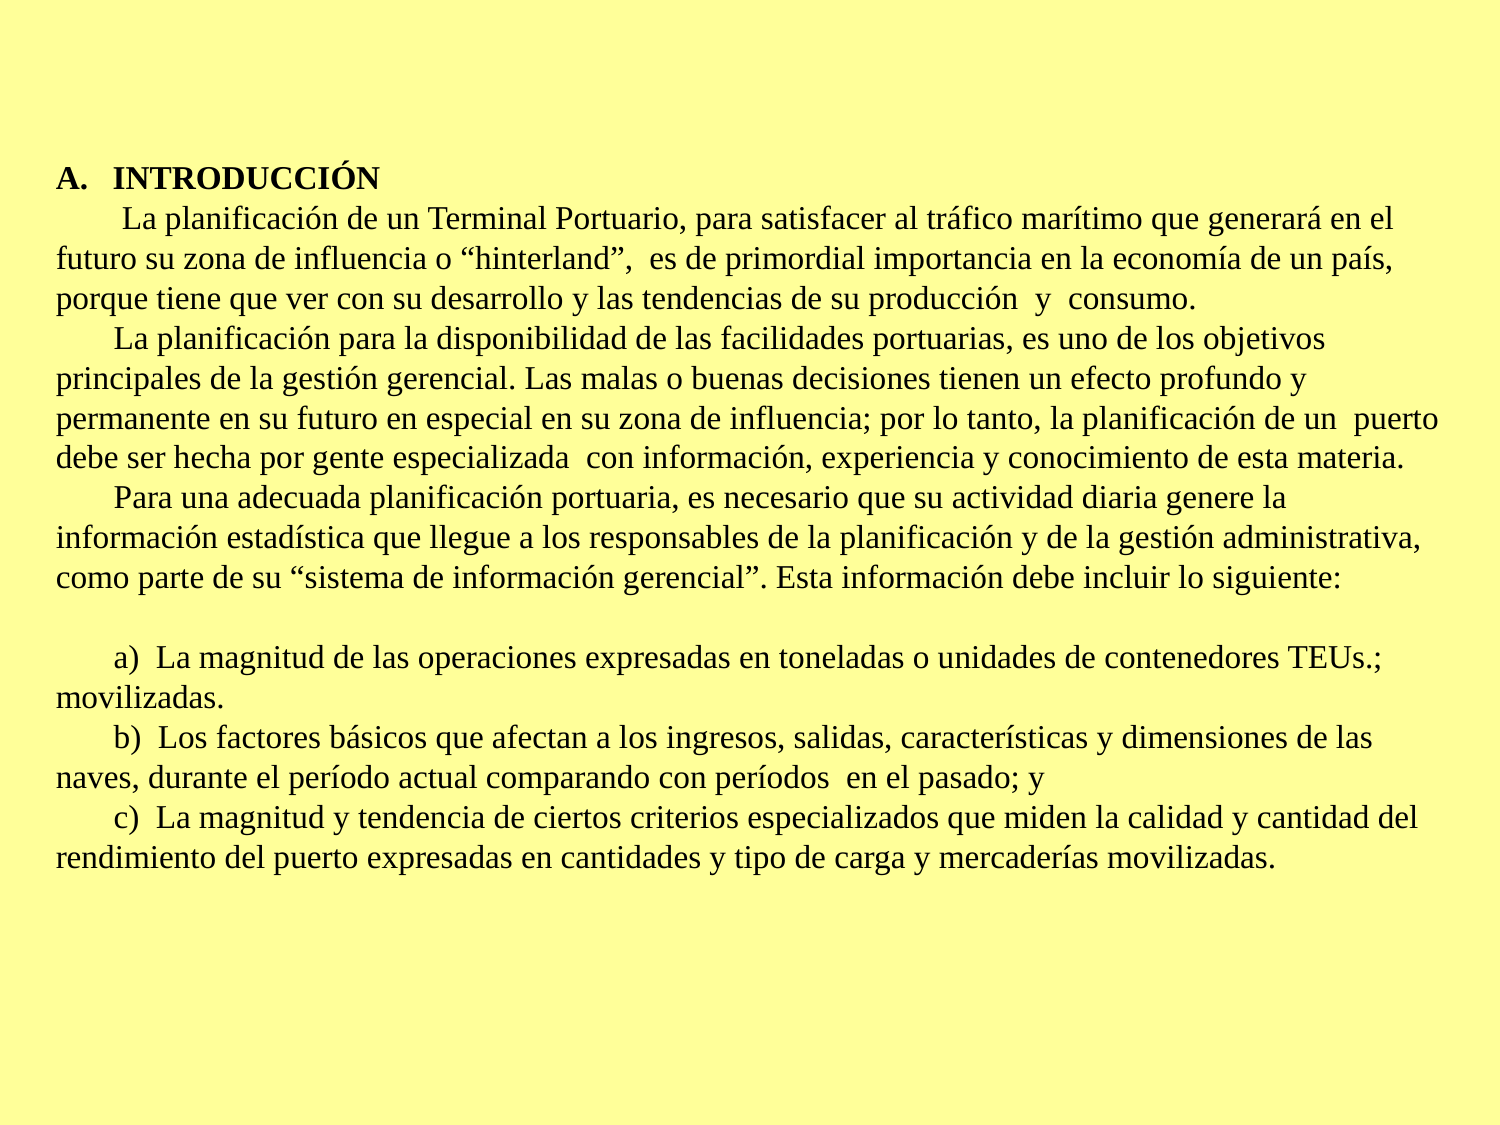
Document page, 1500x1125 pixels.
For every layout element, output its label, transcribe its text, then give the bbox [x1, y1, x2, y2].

text_box A. INTRODUCCIÓN La planificación de un Terminal Portuario, para satisfacer al tráfico marítimo que generará en el futuro su zona de influencia o “hinterland”, es de primordial importancia en la economía de un país, porque tiene que ver con su desarrollo y las tendencias de su producción y consumo. La planificación para la disponibilidad de las facilidades portuarias, es uno de los objetivos principales de la gestión gerencial. Las malas o buenas decisiones tienen un efecto profundo y permanente en su futuro en especial en su zona de influencia; por lo tanto, la planificación de un puerto debe ser hecha por gente especializada con información, experiencia y conocimiento de esta materia. Para una adecuada planificación portuaria, es necesario que su actividad diaria genere la información estadística que llegue a los responsables de la planificación y de la gestión administrativa, como parte de su “sistema de información gerencial”. Esta información debe incluir lo siguiente: a) La magnitud de las operaciones expresadas en toneladas o unidades de contenedores TEUs.; movilizadas. b) Los factores básicos que afectan a los ingresos, salidas, características y dimensiones de las naves, durante el período actual comparando con períodos en el pasado; y c) La magnitud y tendencia de ciertos criterios especializados que miden la calidad y cantidad del rendimiento del puerto expresadas en cantidades y tipo de carga y mercaderías movilizadas. [41, 148, 1459, 939]
